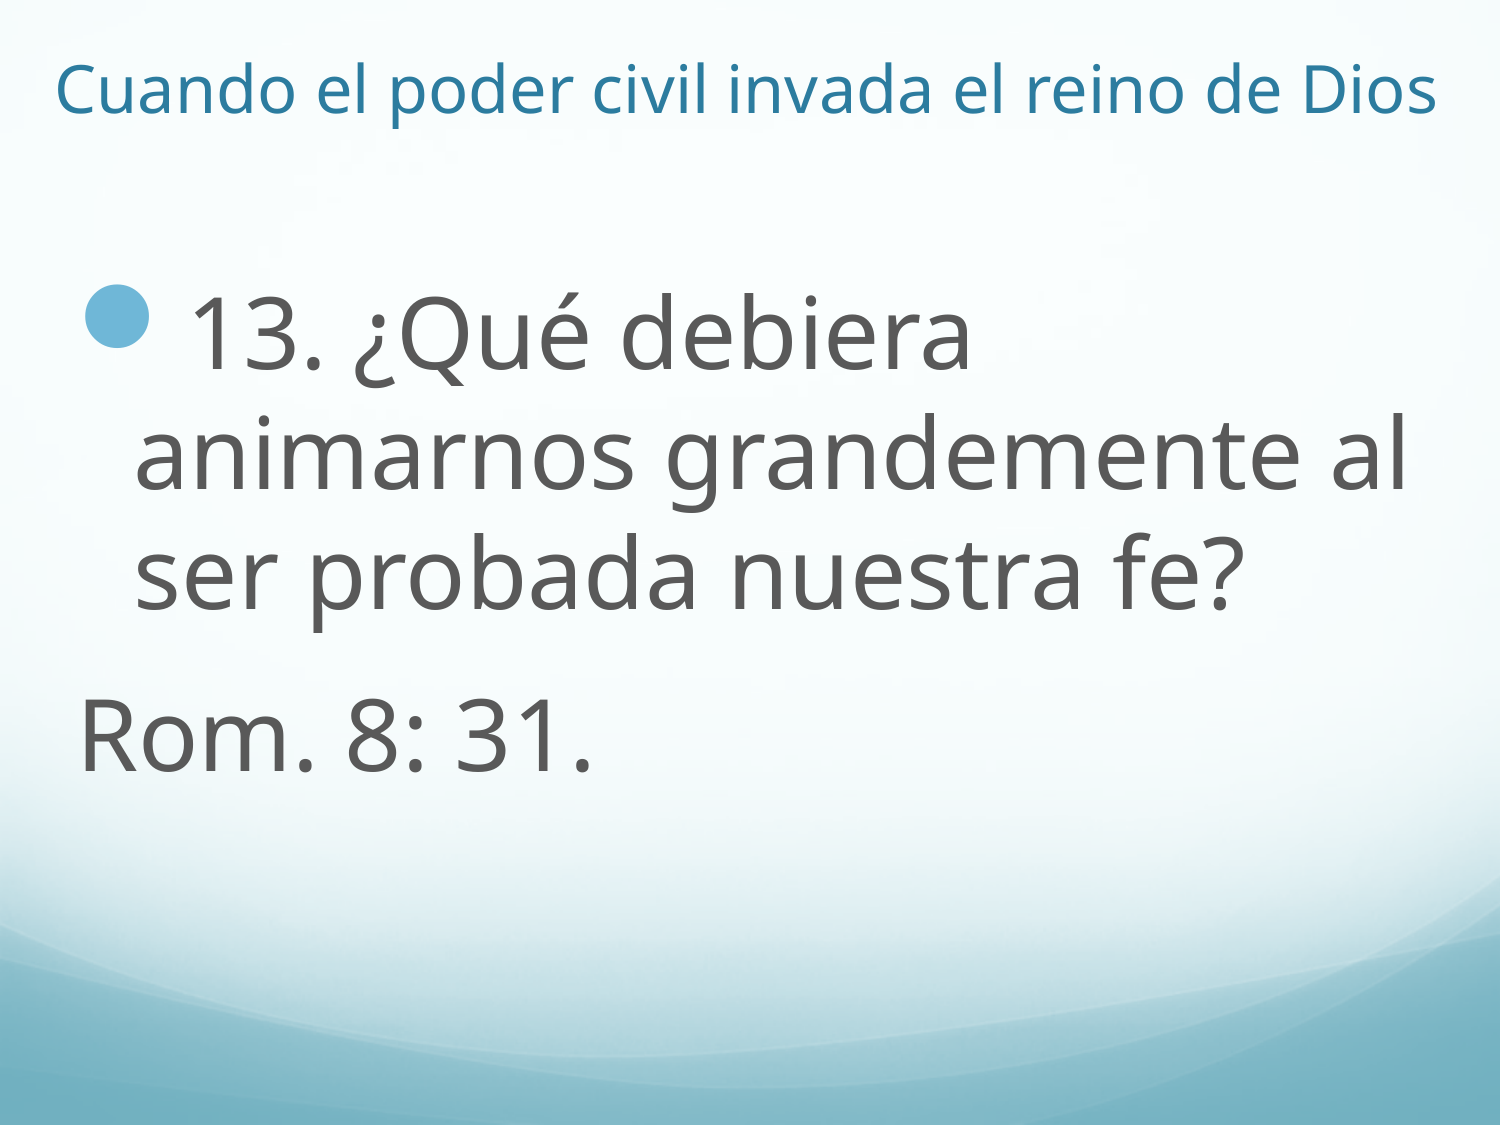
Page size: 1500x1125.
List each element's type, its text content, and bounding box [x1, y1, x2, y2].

list 13. ¿Qué debiera animarnos grandemente al ser probada nuestra fe? Rom. 8: 31. [61, 262, 1454, 975]
title Cuando el poder civil invada el reino de Dios [31, 24, 1481, 135]
